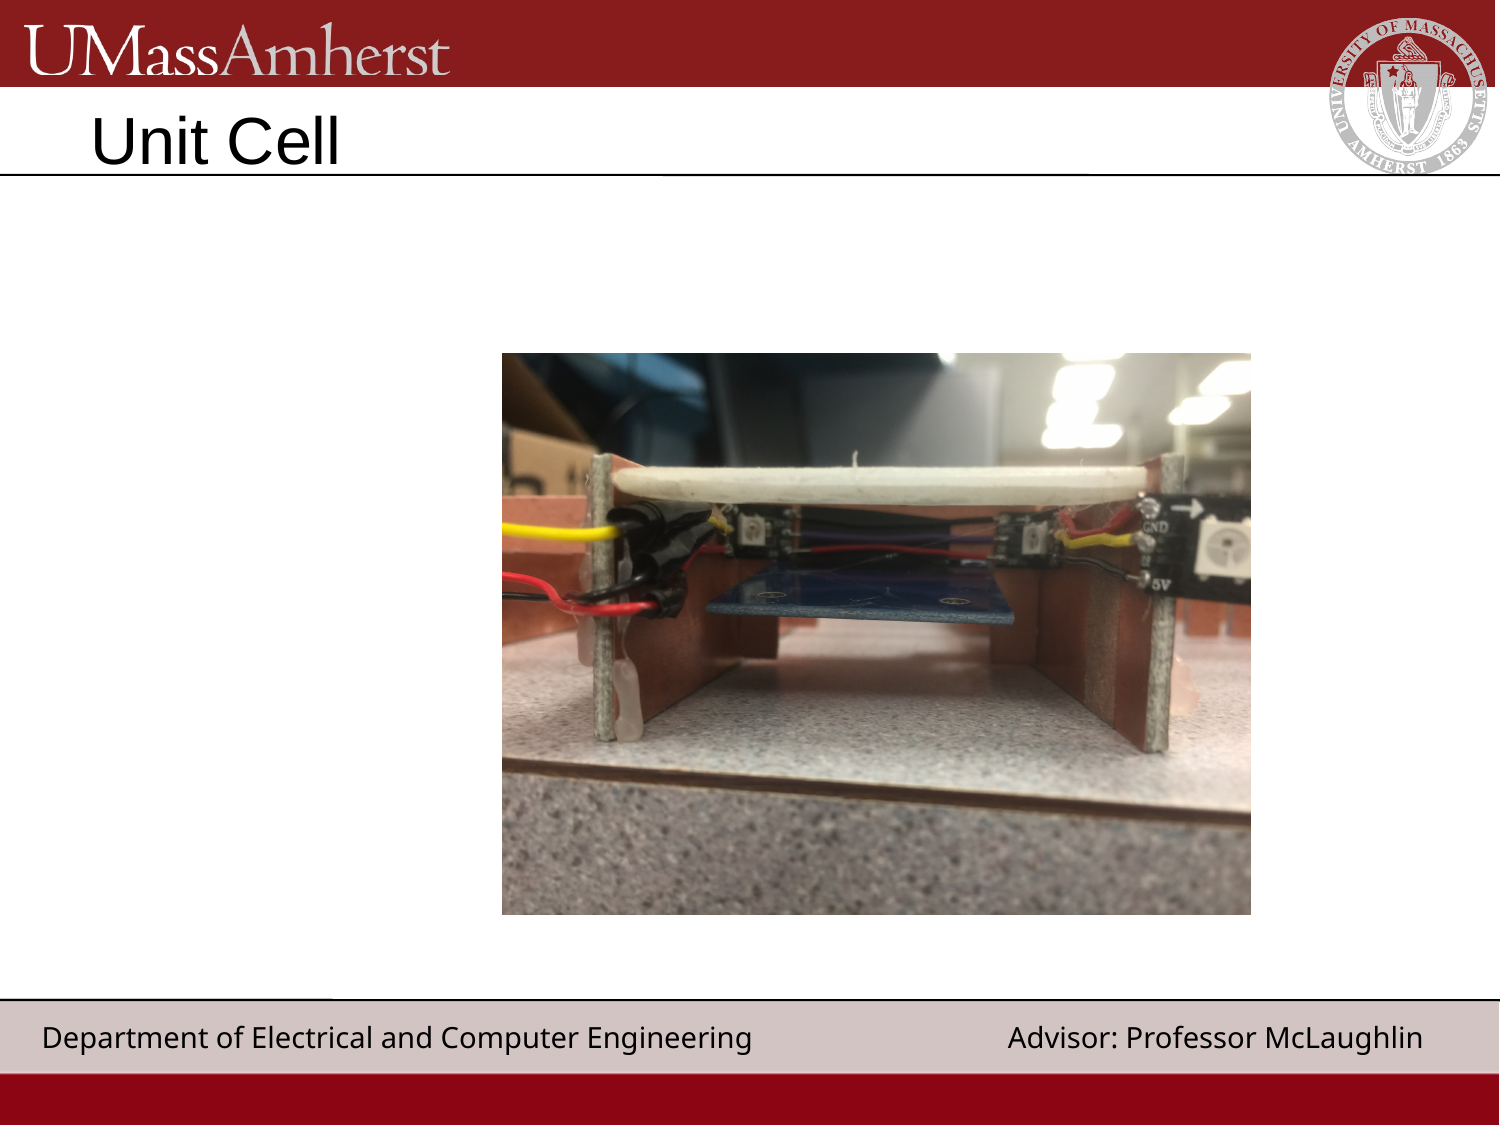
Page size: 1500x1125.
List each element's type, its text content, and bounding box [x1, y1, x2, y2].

picture [0, 0, 1495, 174]
title Unit Cell [75, 89, 1199, 276]
picture [0, 1002, 1499, 1125]
picture [502, 352, 1251, 915]
